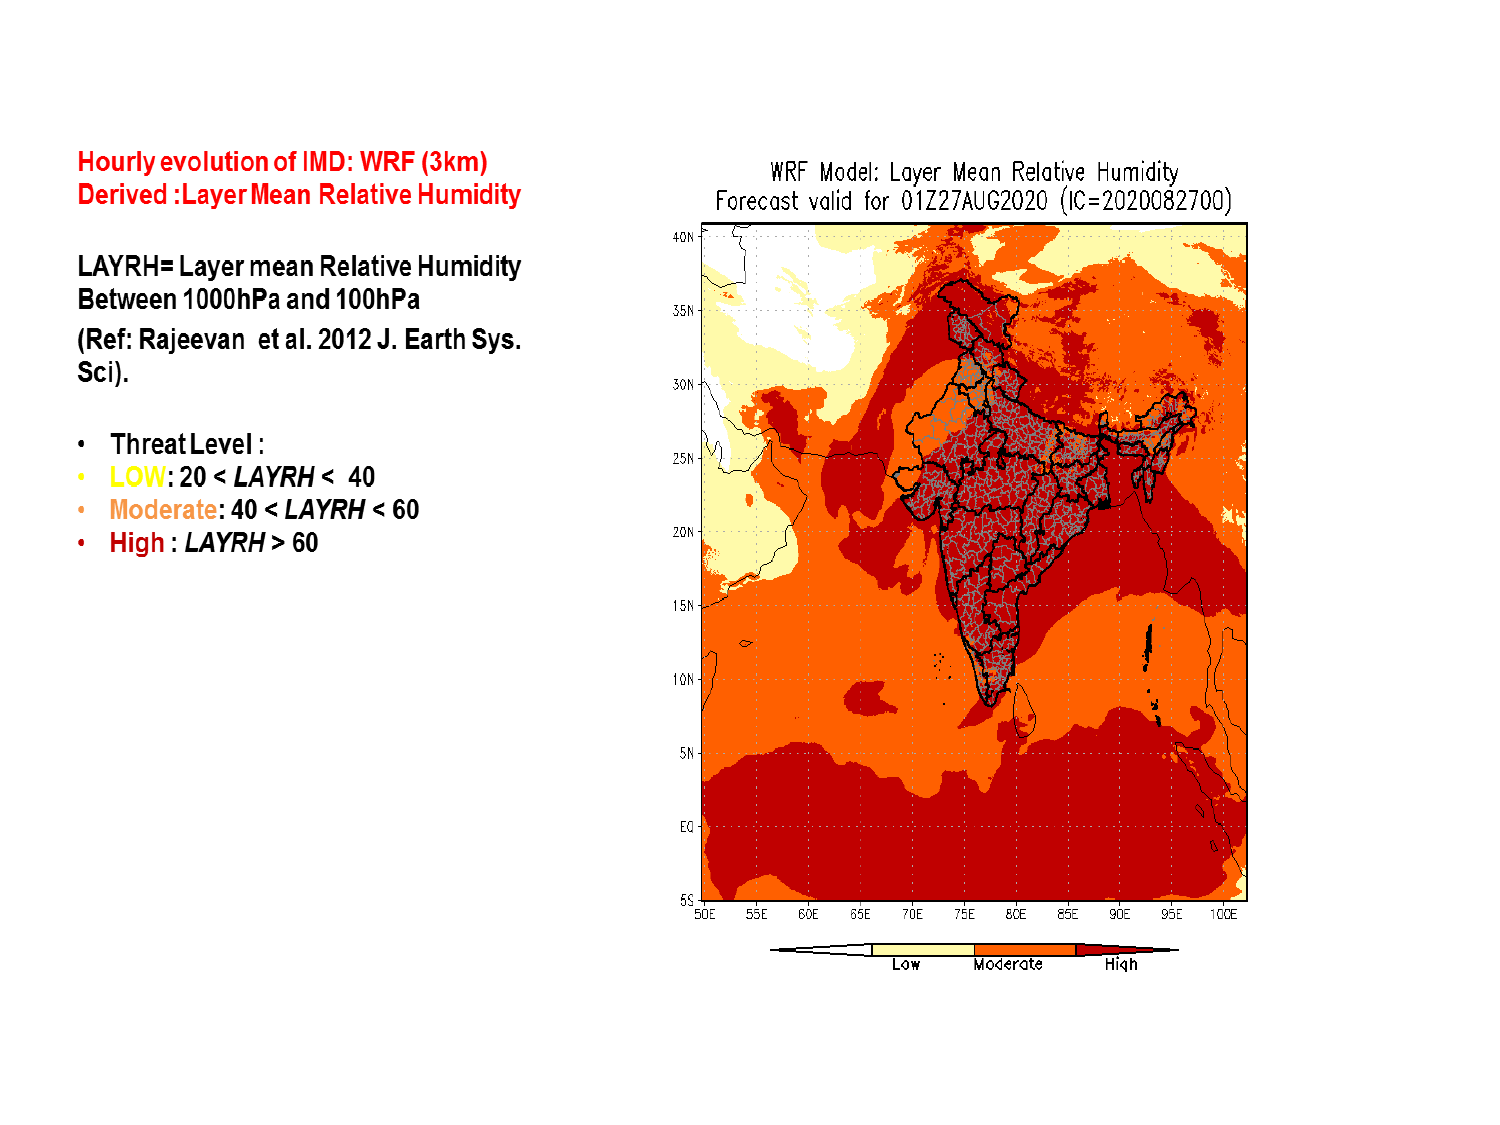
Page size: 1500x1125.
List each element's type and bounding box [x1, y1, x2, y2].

picture [74, 149, 1426, 976]
